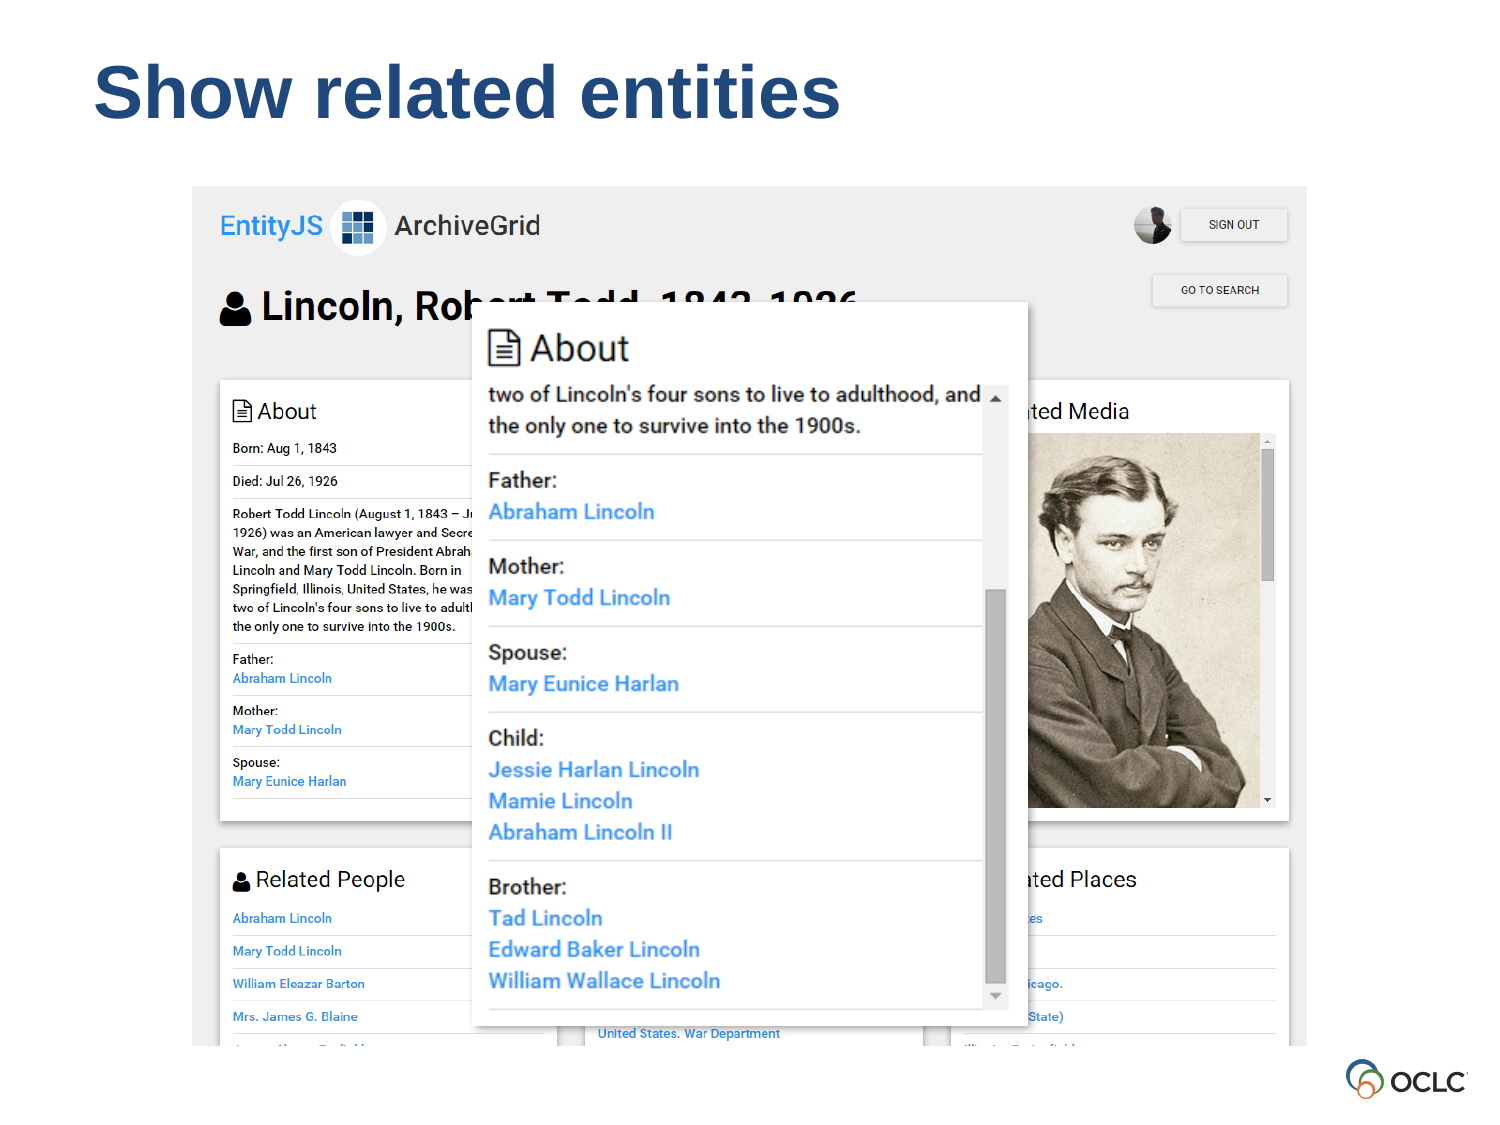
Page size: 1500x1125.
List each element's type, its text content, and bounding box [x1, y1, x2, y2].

picture [191, 186, 1307, 1047]
text_box Show related entities [78, 36, 1421, 187]
